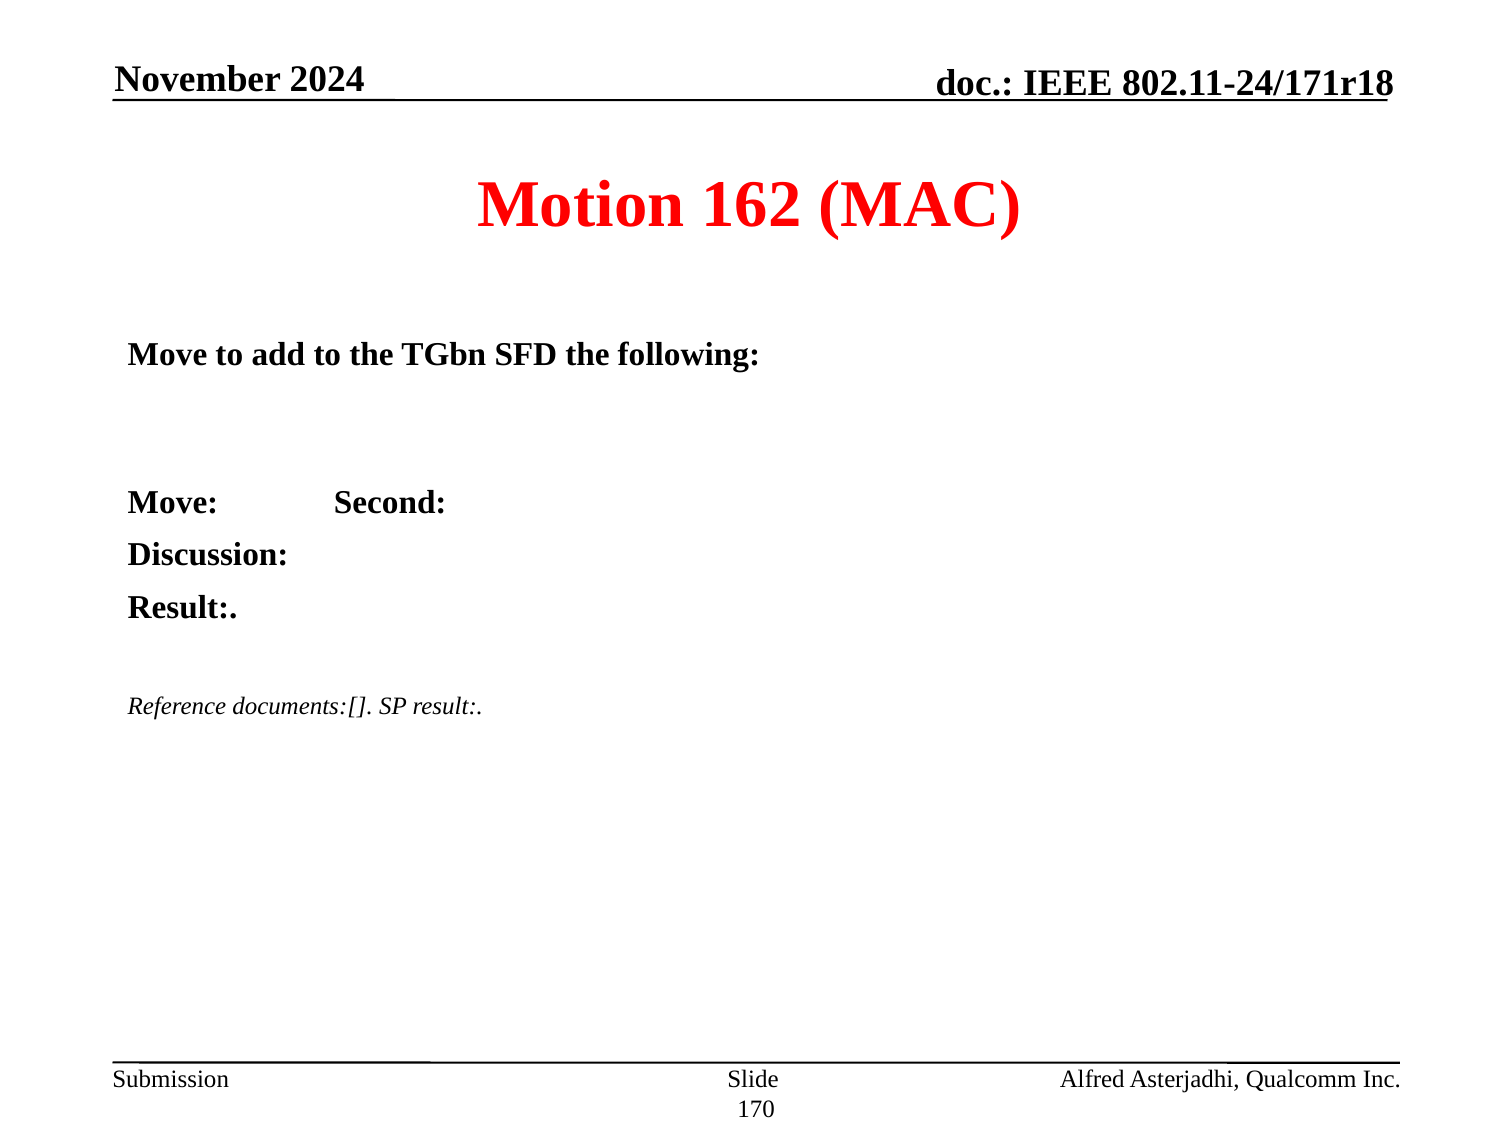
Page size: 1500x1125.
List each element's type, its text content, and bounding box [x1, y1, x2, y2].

slide_number Slide 170 [712, 1061, 800, 1123]
list Move to add to the TGbn SFD the following: Move: Second: Discussion: Result:. Reference documents:[]. SP result:. [112, 324, 1388, 1000]
title Motion 162 (MAC) [112, 112, 1388, 288]
footer Alfred Asterjadhi, Qualcomm Inc. [878, 1061, 1402, 1093]
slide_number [114, 54, 423, 100]
